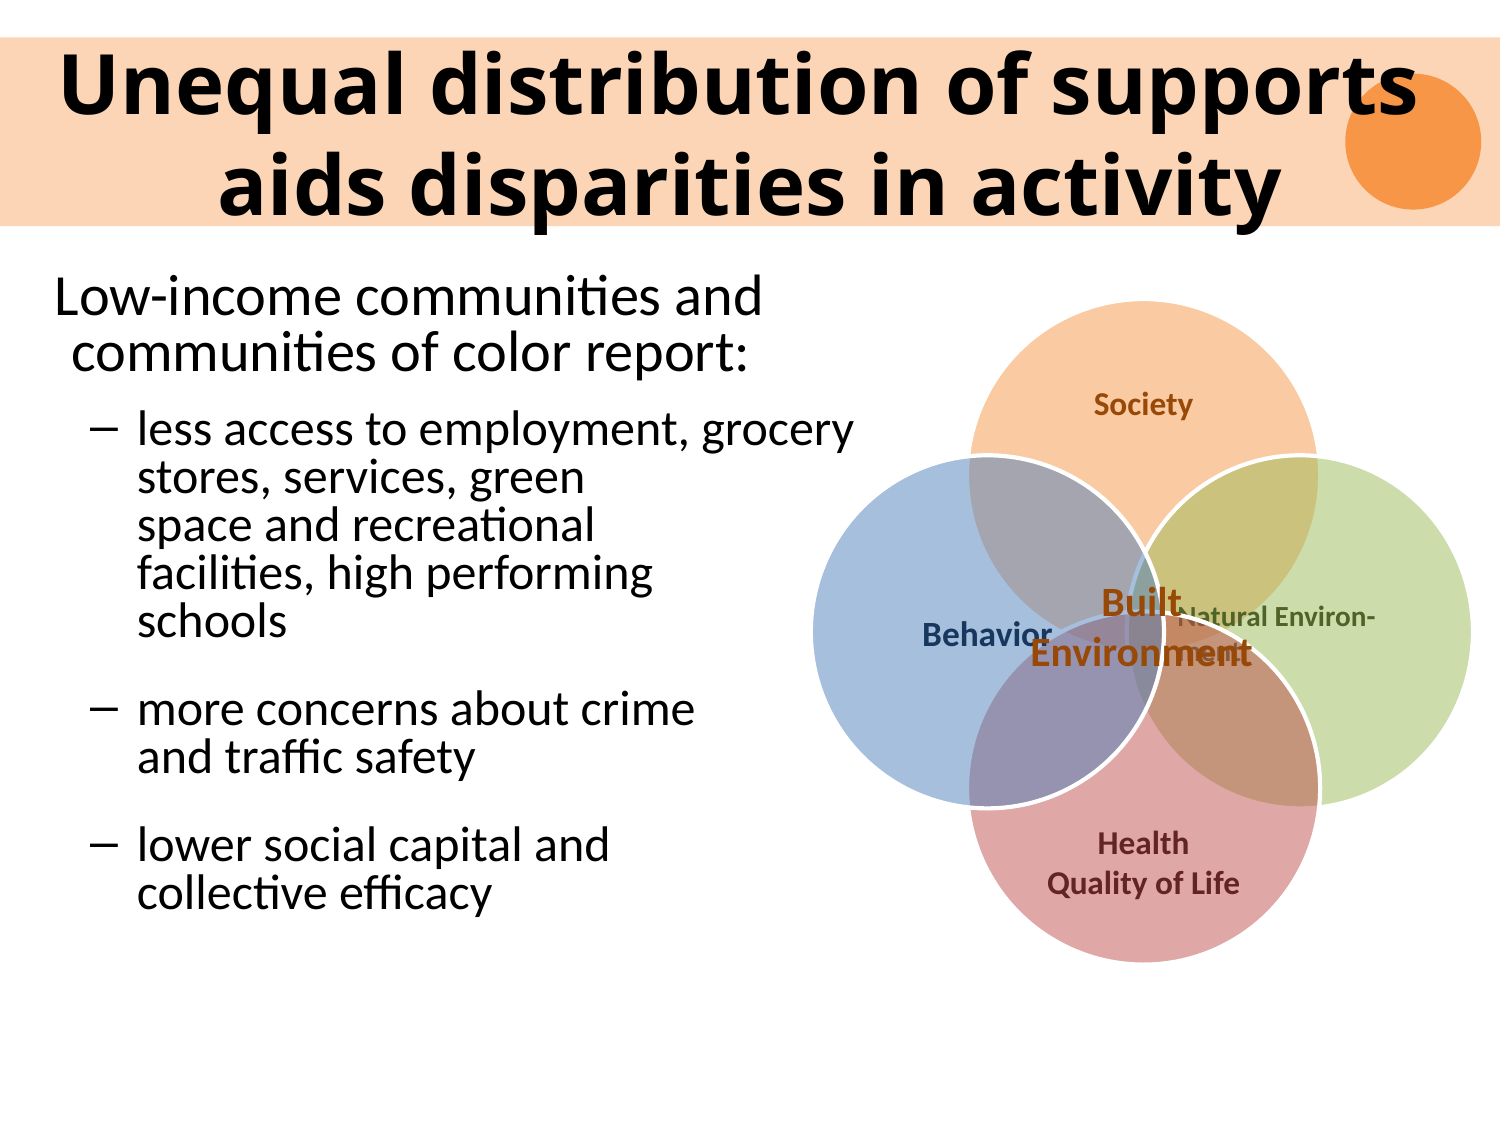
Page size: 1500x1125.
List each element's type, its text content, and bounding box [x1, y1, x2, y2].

list Low-income communities and communities of color report: less access to employment, grocery stores, services, green space and recreational facilities, high performing schools more concerns about crime and traffic safety lower social capital and collective efficacy [0, 263, 914, 1064]
text_box Unequal distribution of supports aids disparities in activity [0, 35, 1500, 228]
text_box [802, 254, 1482, 1010]
